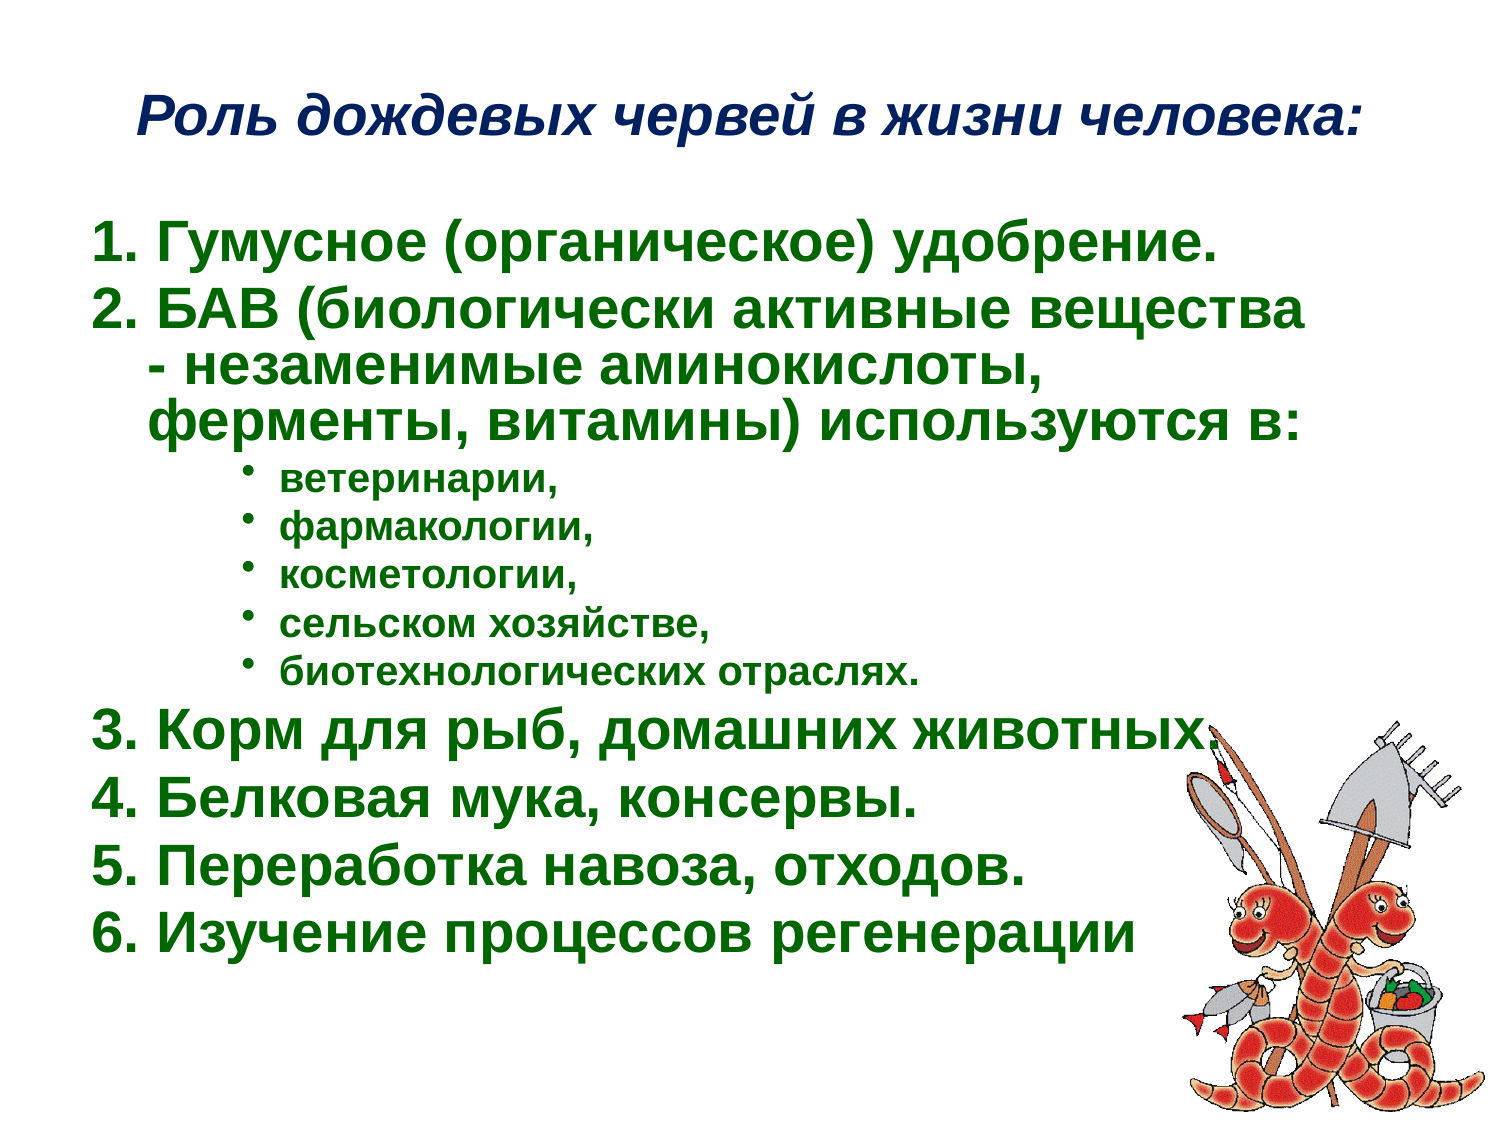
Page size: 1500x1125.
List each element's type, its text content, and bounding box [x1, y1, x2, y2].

picture [1155, 703, 1500, 1125]
text_box 1. Гумусное (органическое) удобрение. 2. БАВ (биологически активные вещества - незаменимые аминокислоты, ферменты, витамины) используются в: ветеринарии, фармакологии, косметологии, сельском хозяйстве, биотехнологических отраслях. 3. Корм для рыб, домашних животных. 4. Белковая мука, консервы. 5. Переработка навоза, отходов. 6. Изучение процессов регенерации [76, 137, 1341, 1035]
text_box Роль дождевых червей в жизни человека: [76, 52, 1425, 173]
